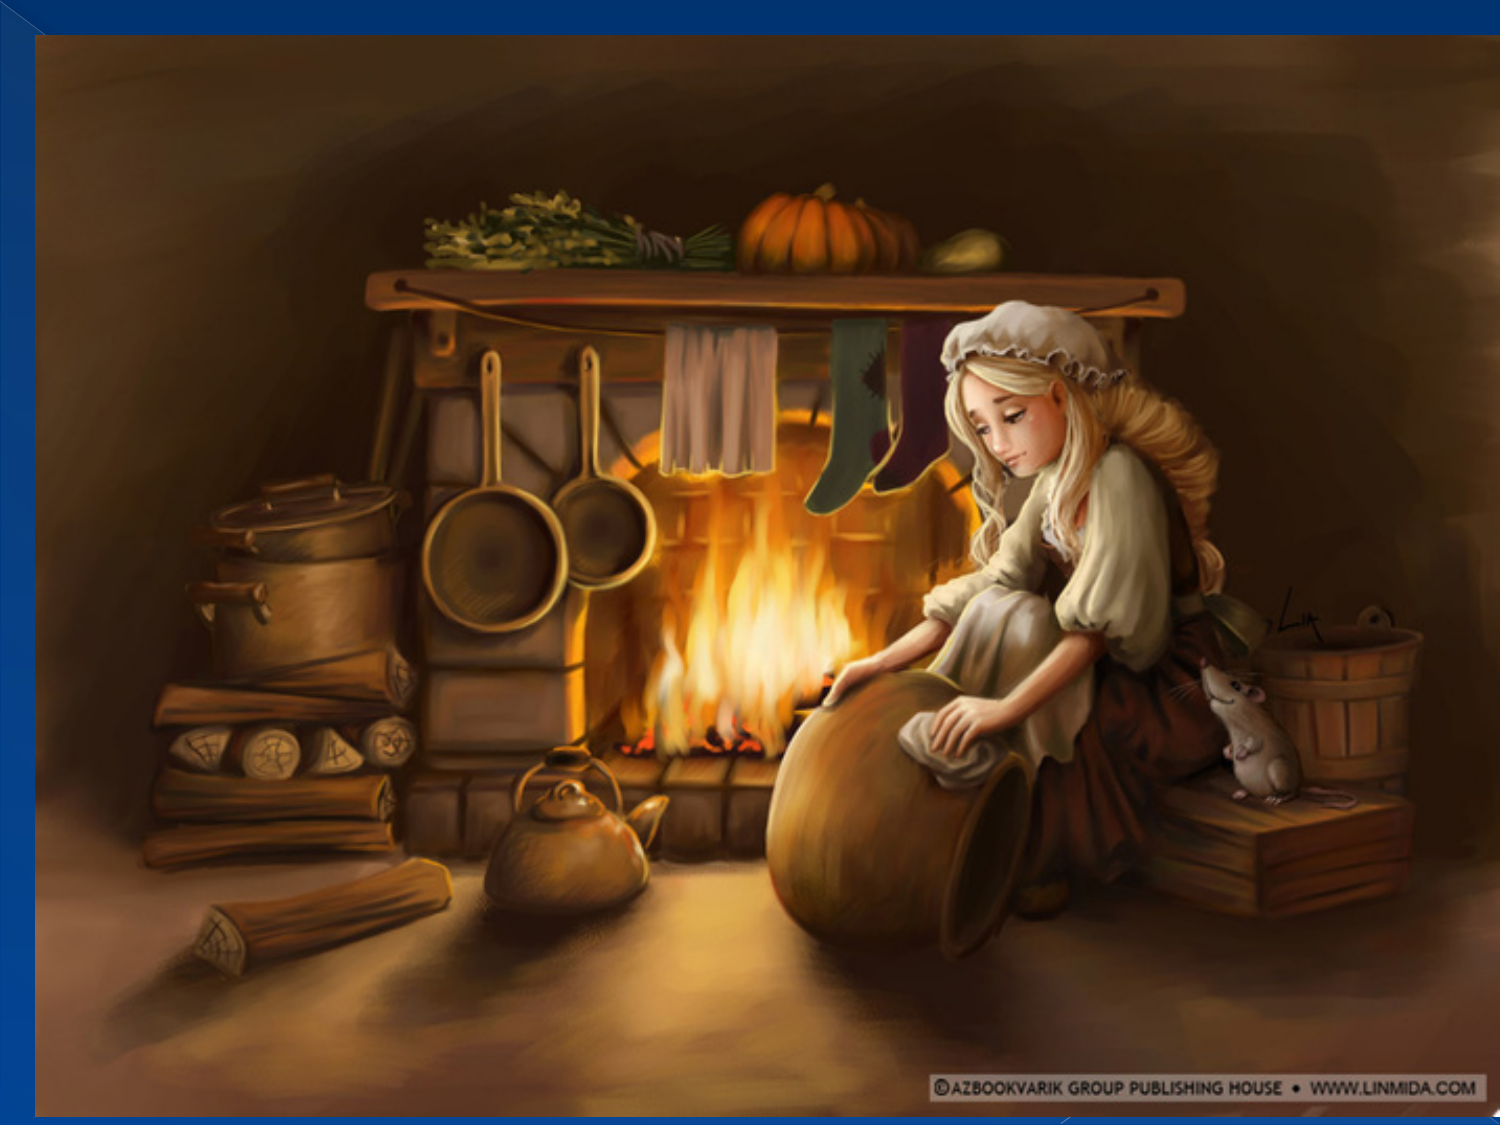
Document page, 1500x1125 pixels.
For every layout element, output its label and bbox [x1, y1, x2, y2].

list [34, 34, 1500, 1118]
